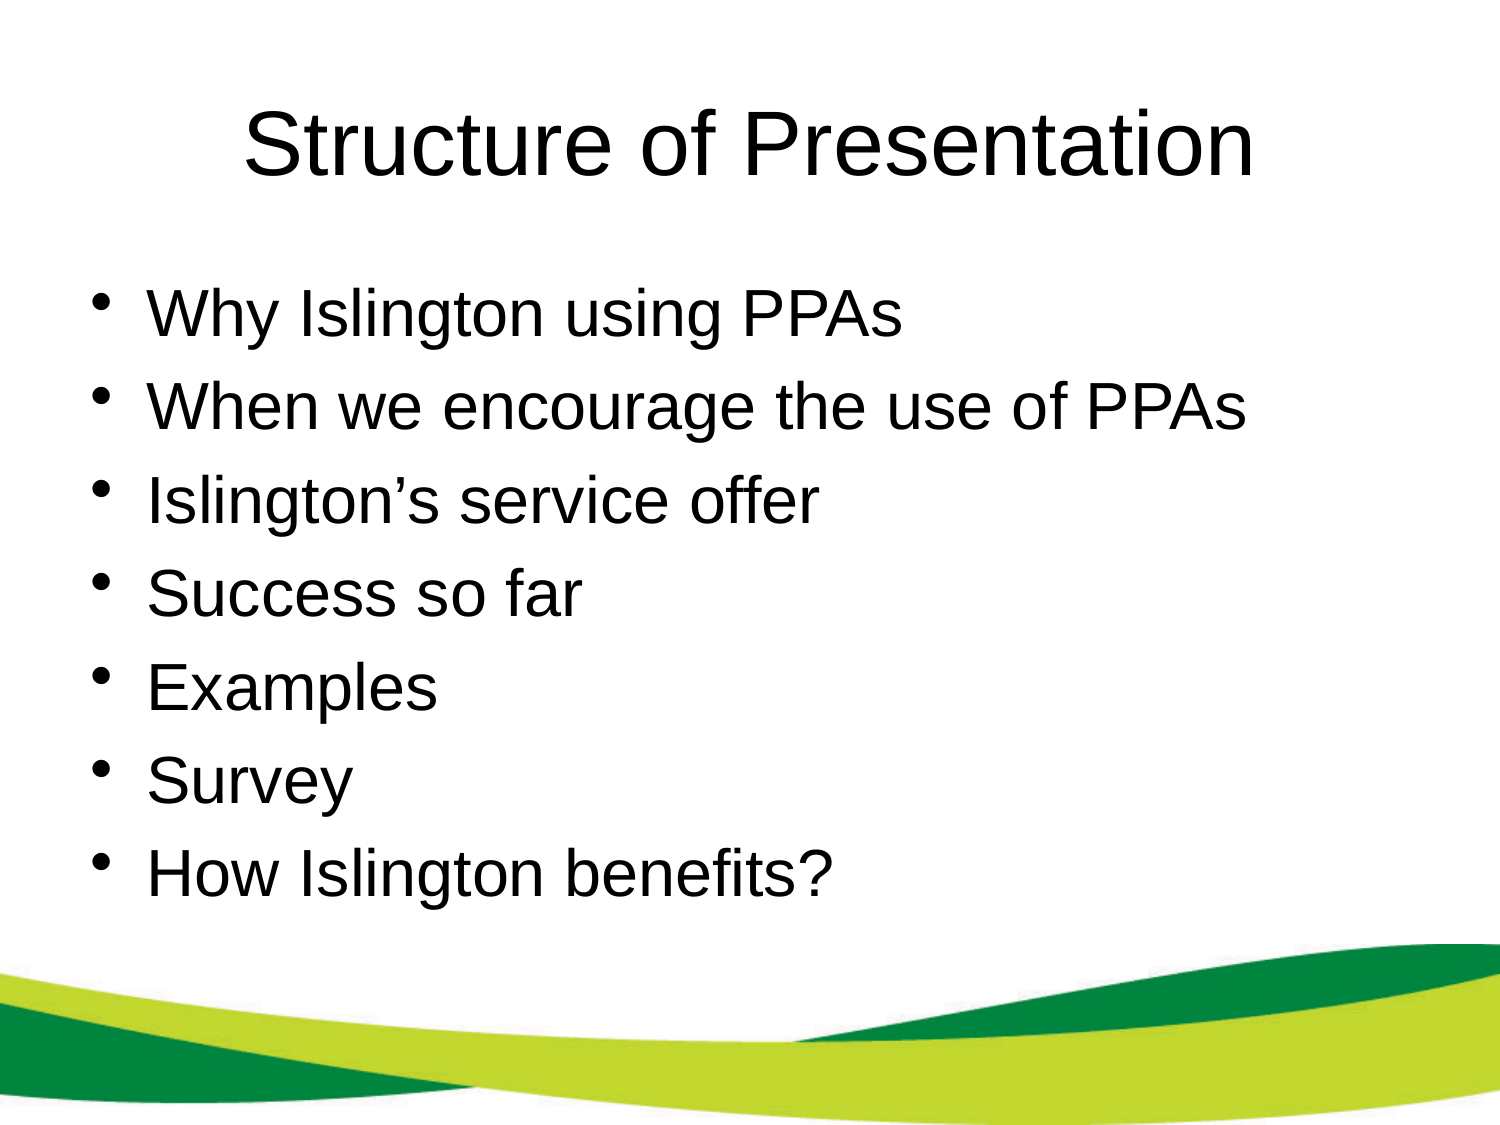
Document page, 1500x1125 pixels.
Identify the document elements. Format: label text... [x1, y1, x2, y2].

list Why Islington using PPAs When we encourage the use of PPAs Islington’s service offer Success so far Examples Survey How Islington benefits? [75, 262, 1425, 942]
picture [0, 943, 1500, 1125]
title Structure of Presentation [75, 45, 1425, 233]
